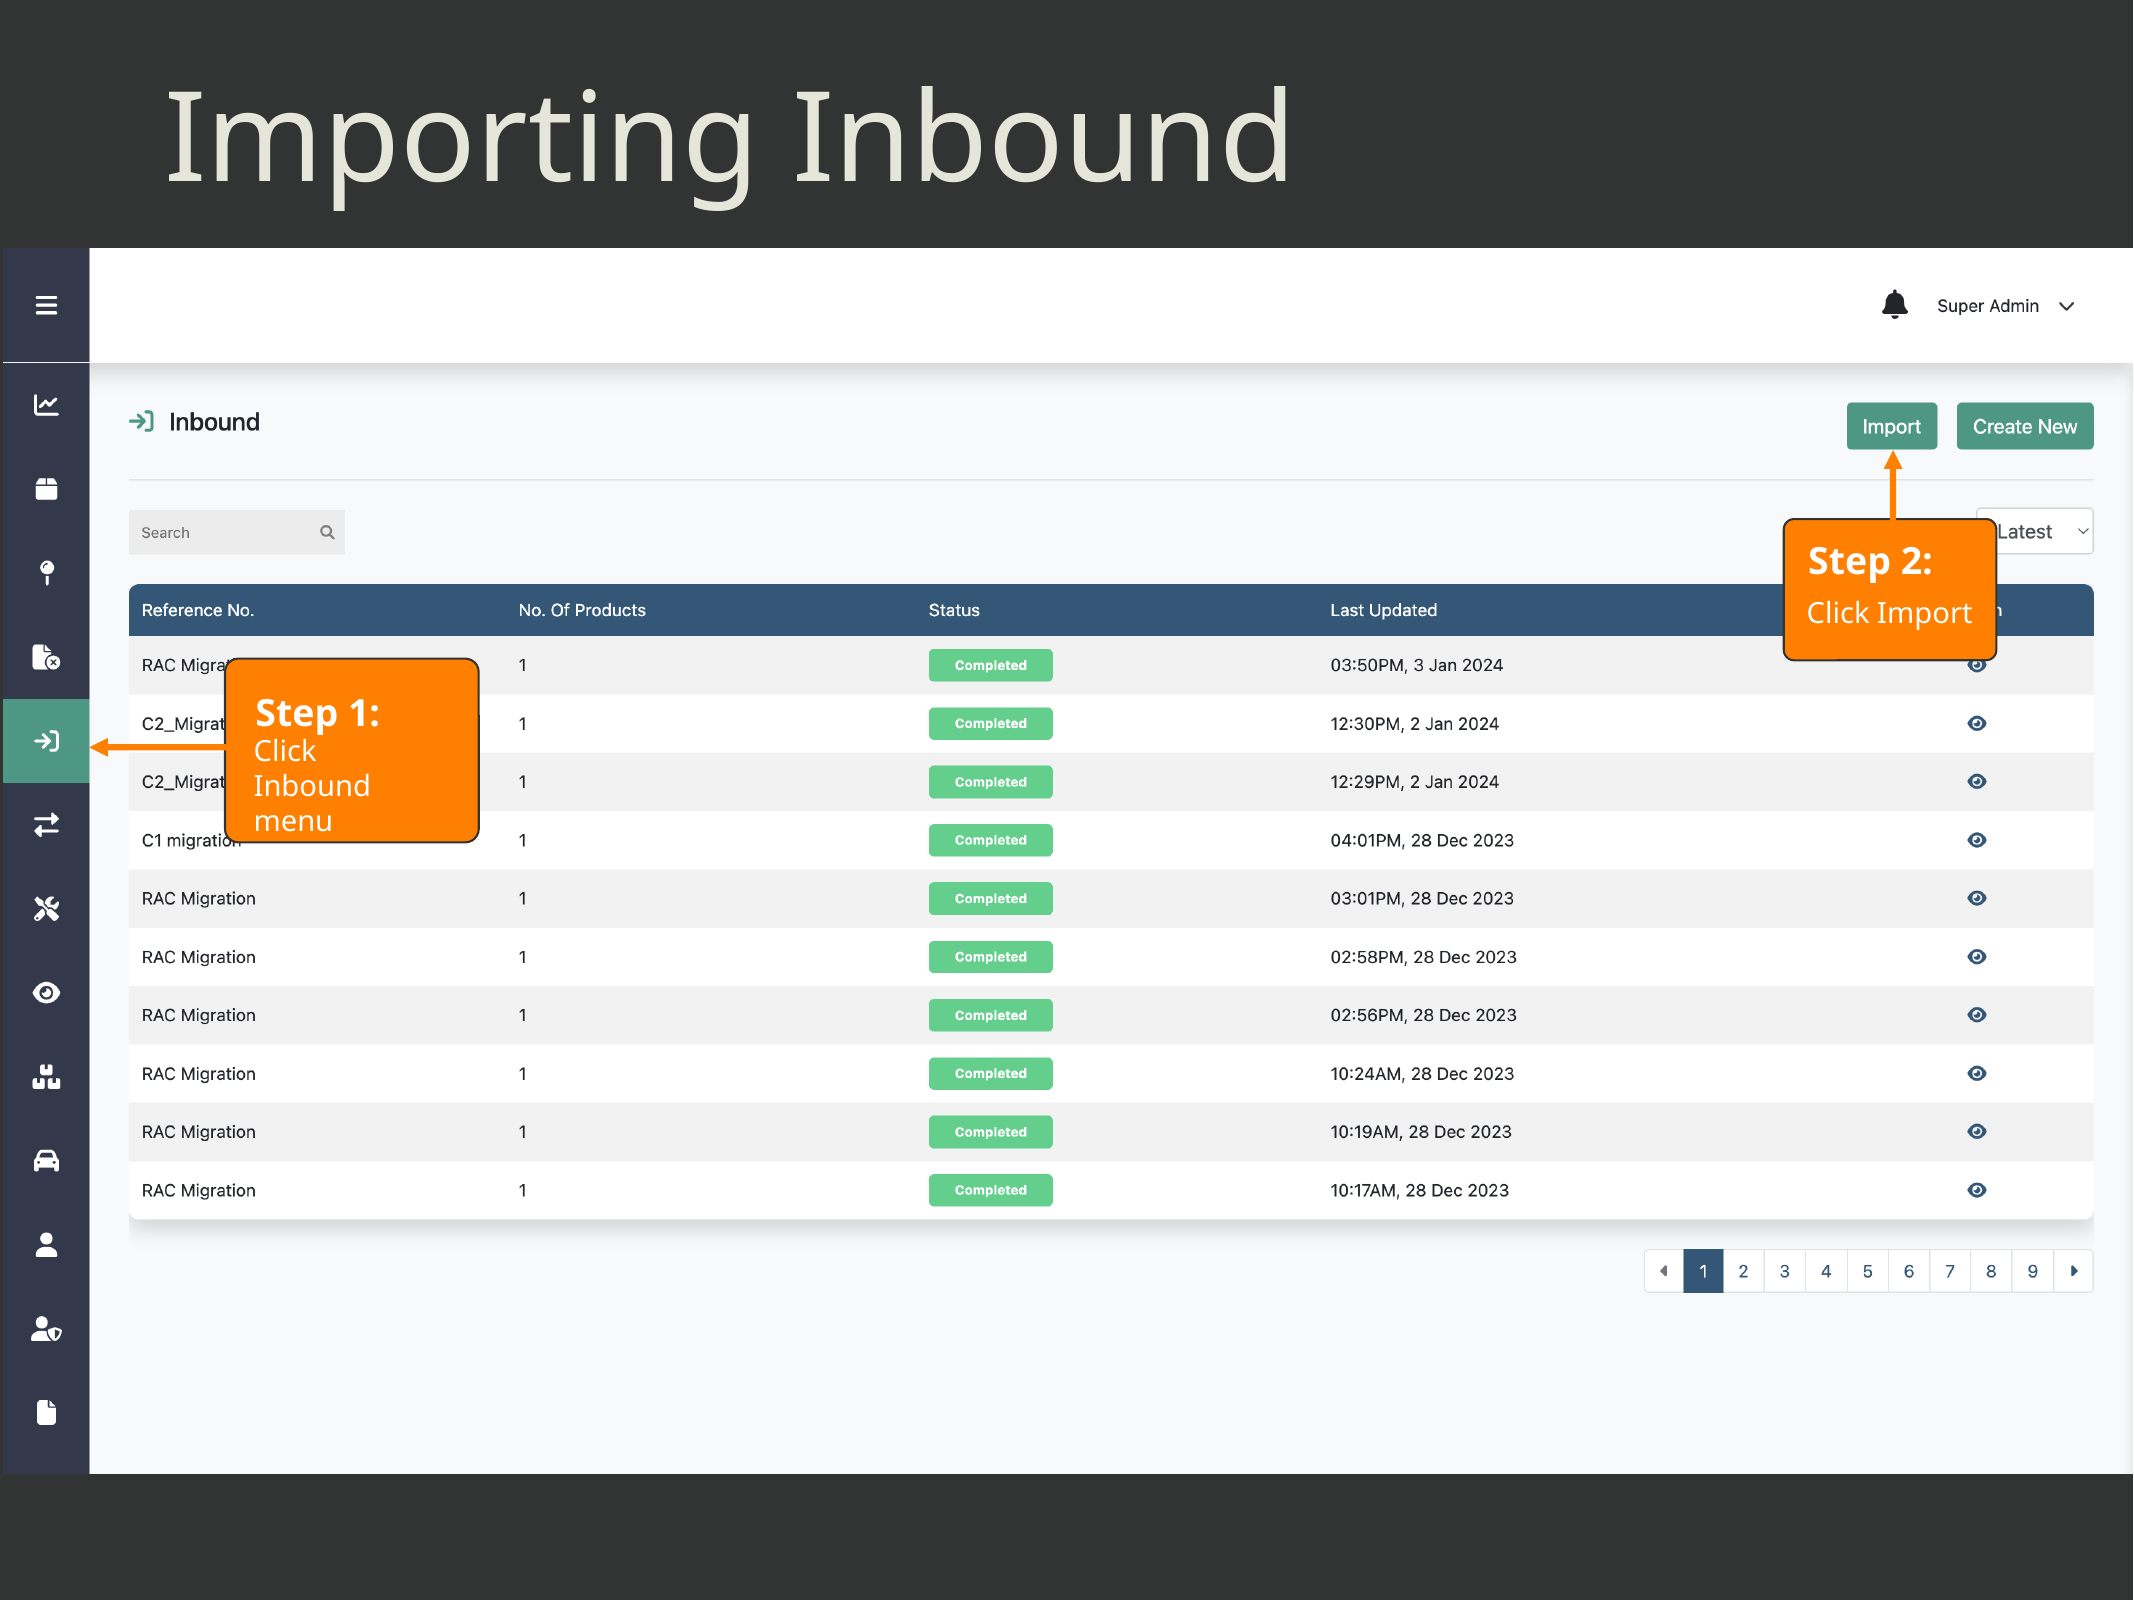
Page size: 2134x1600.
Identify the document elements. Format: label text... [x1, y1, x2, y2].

text_box Importing Inbound [156, 41, 1977, 221]
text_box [1783, 518, 2122, 661]
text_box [224, 658, 689, 843]
picture [3, 248, 2134, 1475]
